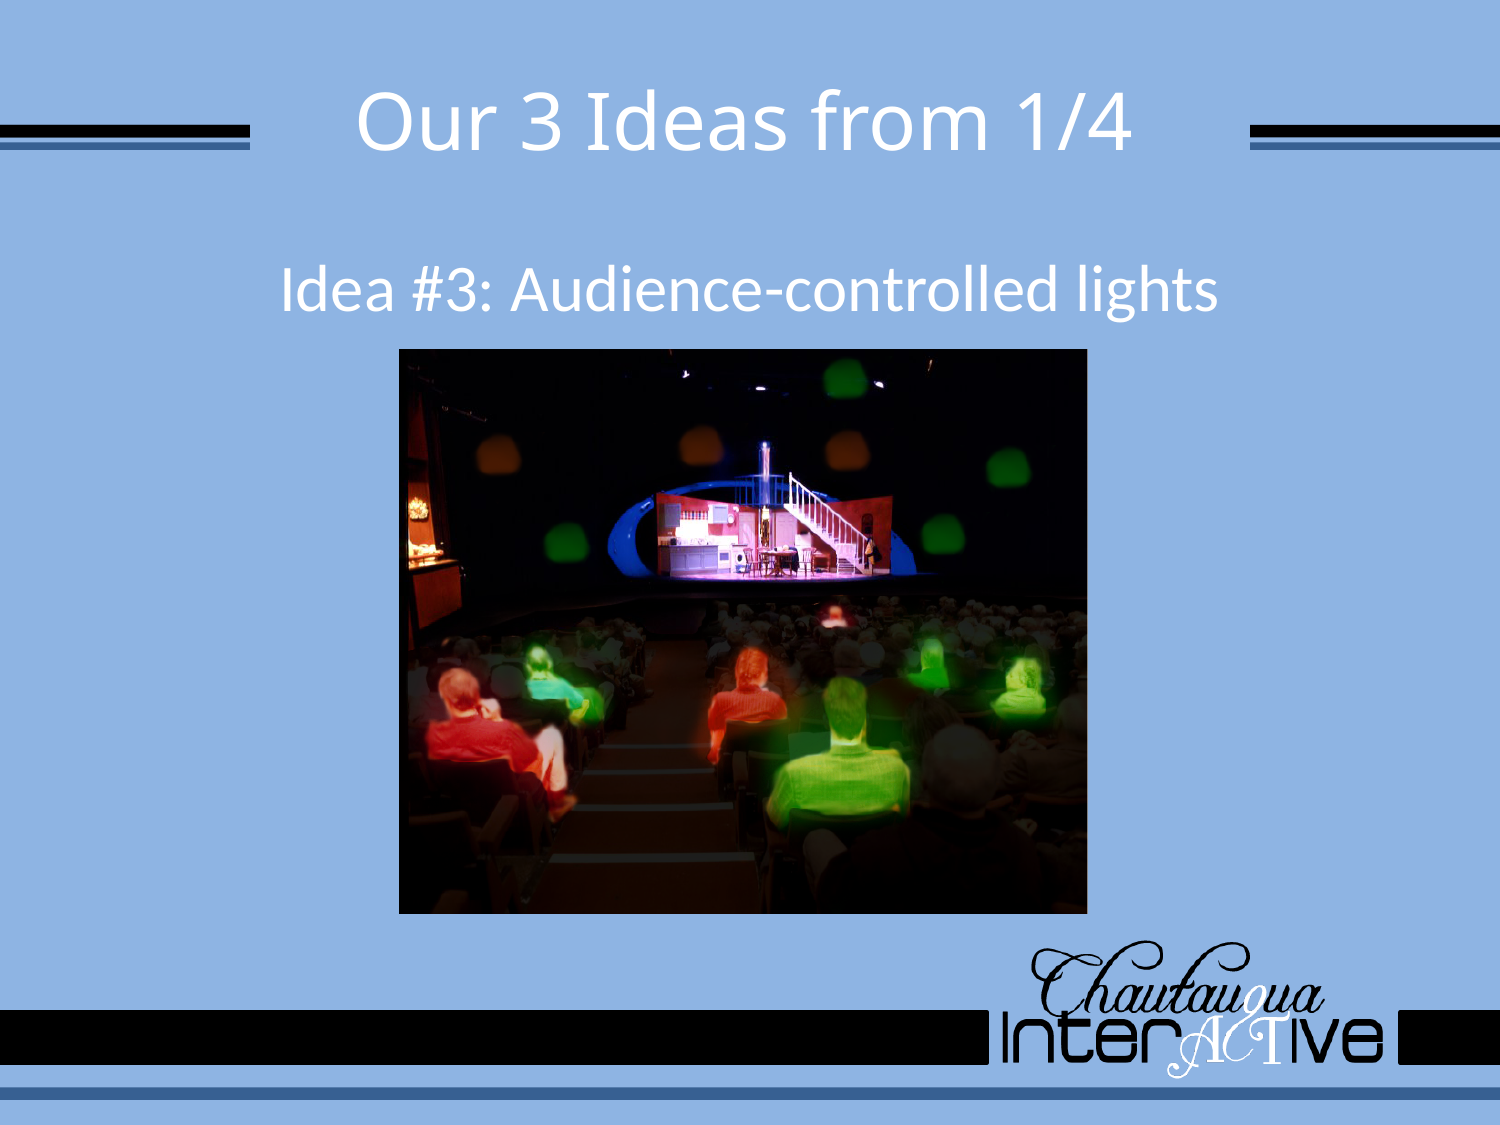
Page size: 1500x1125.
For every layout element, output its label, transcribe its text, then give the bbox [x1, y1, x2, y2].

title Our 3 Ideas from 1/4 [287, 62, 1200, 175]
picture [399, 349, 1088, 914]
picture [999, 980, 1383, 1087]
text_box Idea #3: Audience-controlled lights [74, 237, 1425, 980]
